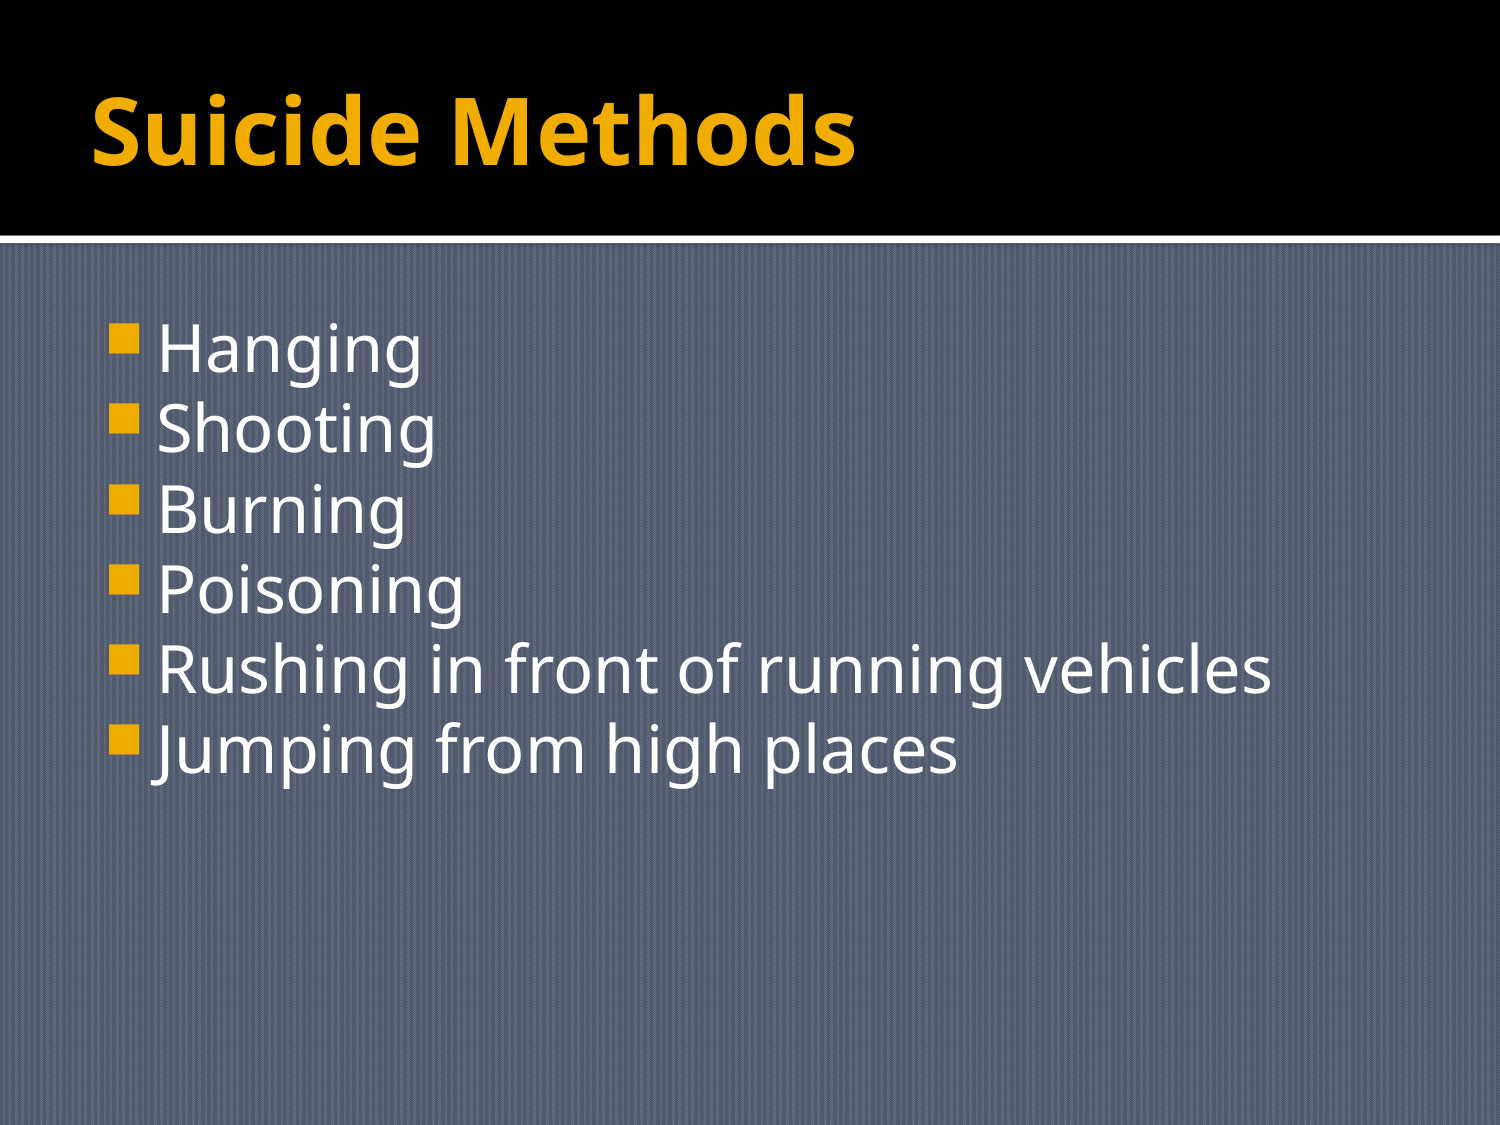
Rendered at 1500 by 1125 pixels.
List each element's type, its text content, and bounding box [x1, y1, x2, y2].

list Hanging Shooting Burning Poisoning Rushing in front of running vehicles Jumping from high places [75, 291, 1425, 1050]
title Suicide Methods [75, 25, 1425, 231]
